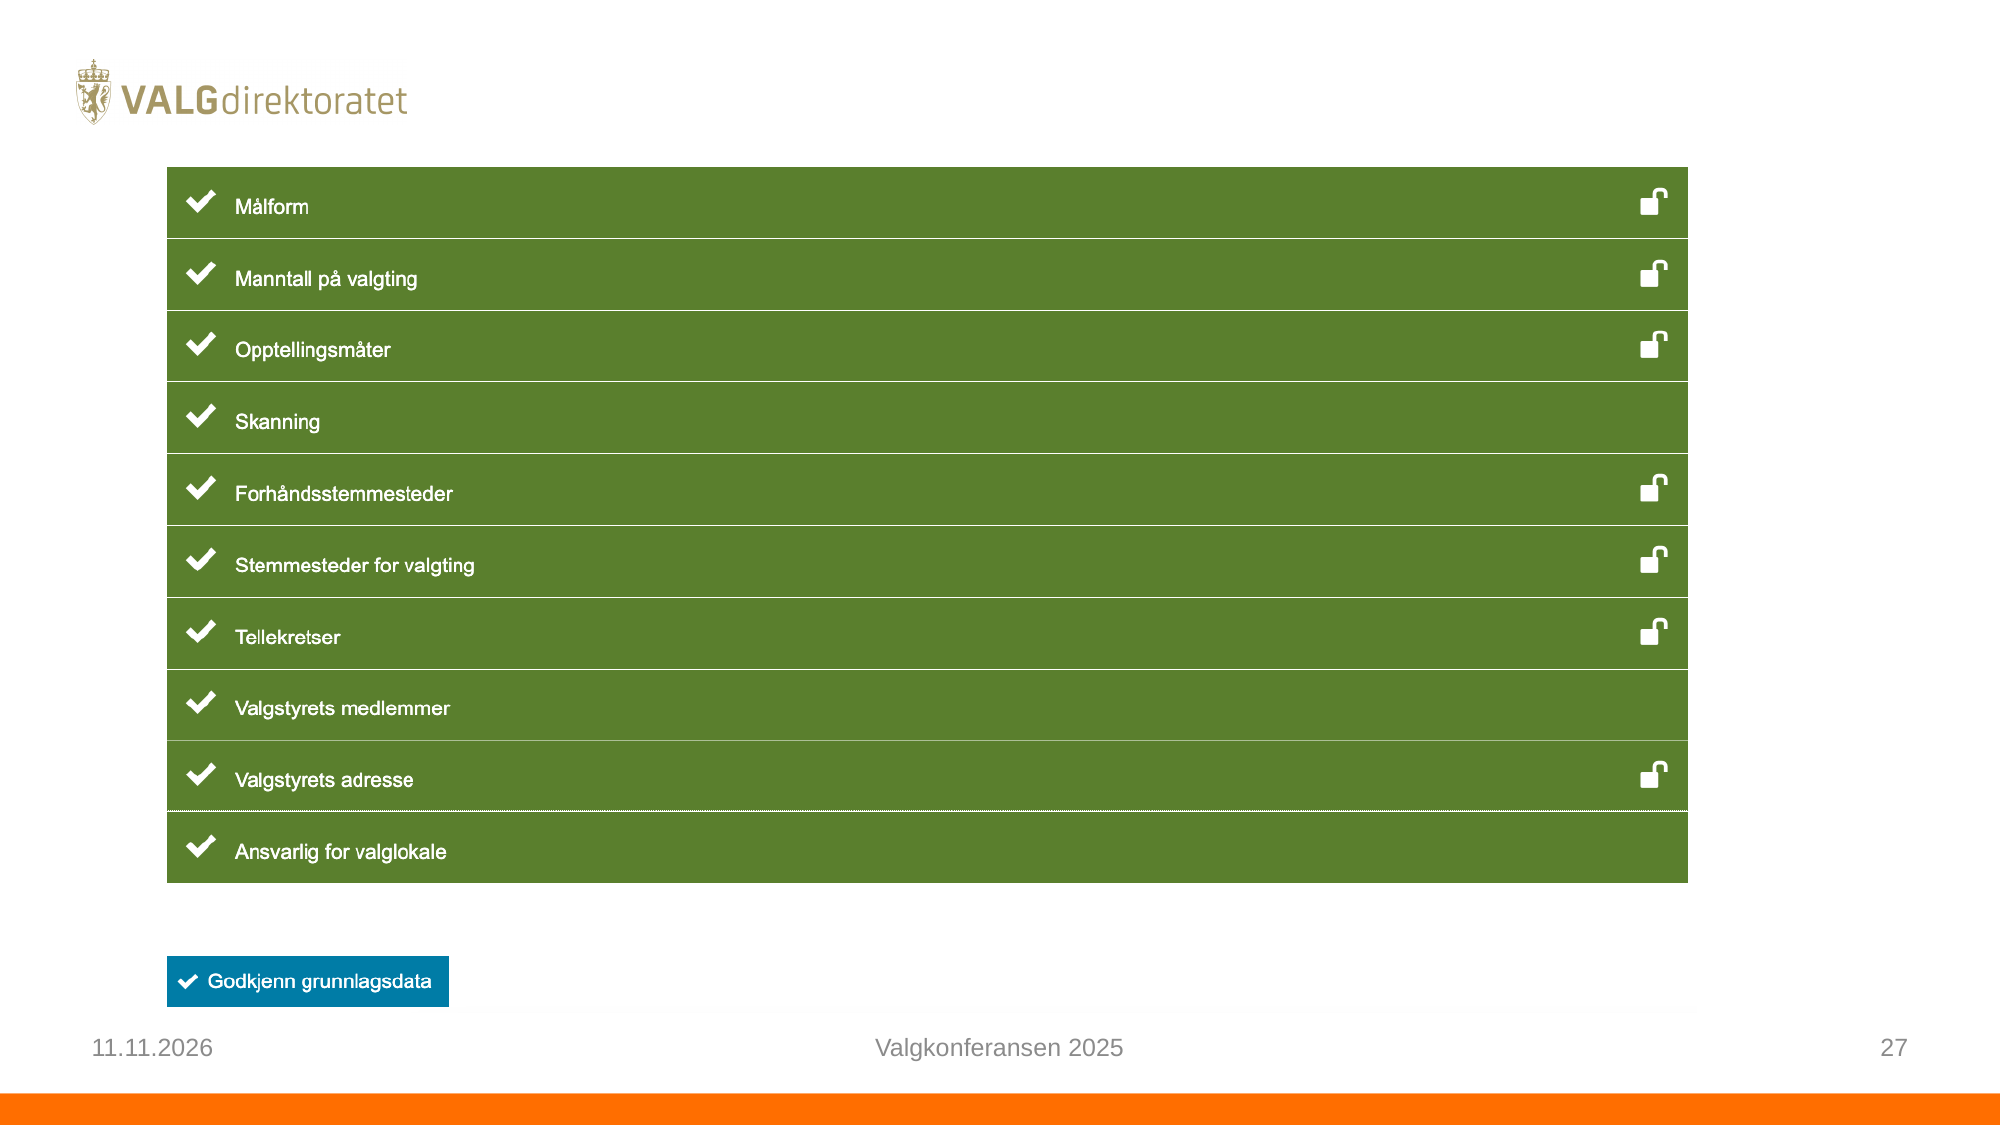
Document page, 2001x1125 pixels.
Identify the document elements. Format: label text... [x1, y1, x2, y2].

footer Valgkonferansen 2025 [662, 1016, 1338, 1077]
picture [159, 161, 1697, 1013]
slide_number 27 [1473, 1016, 1924, 1077]
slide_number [76, 1016, 527, 1077]
picture [76, 59, 407, 125]
